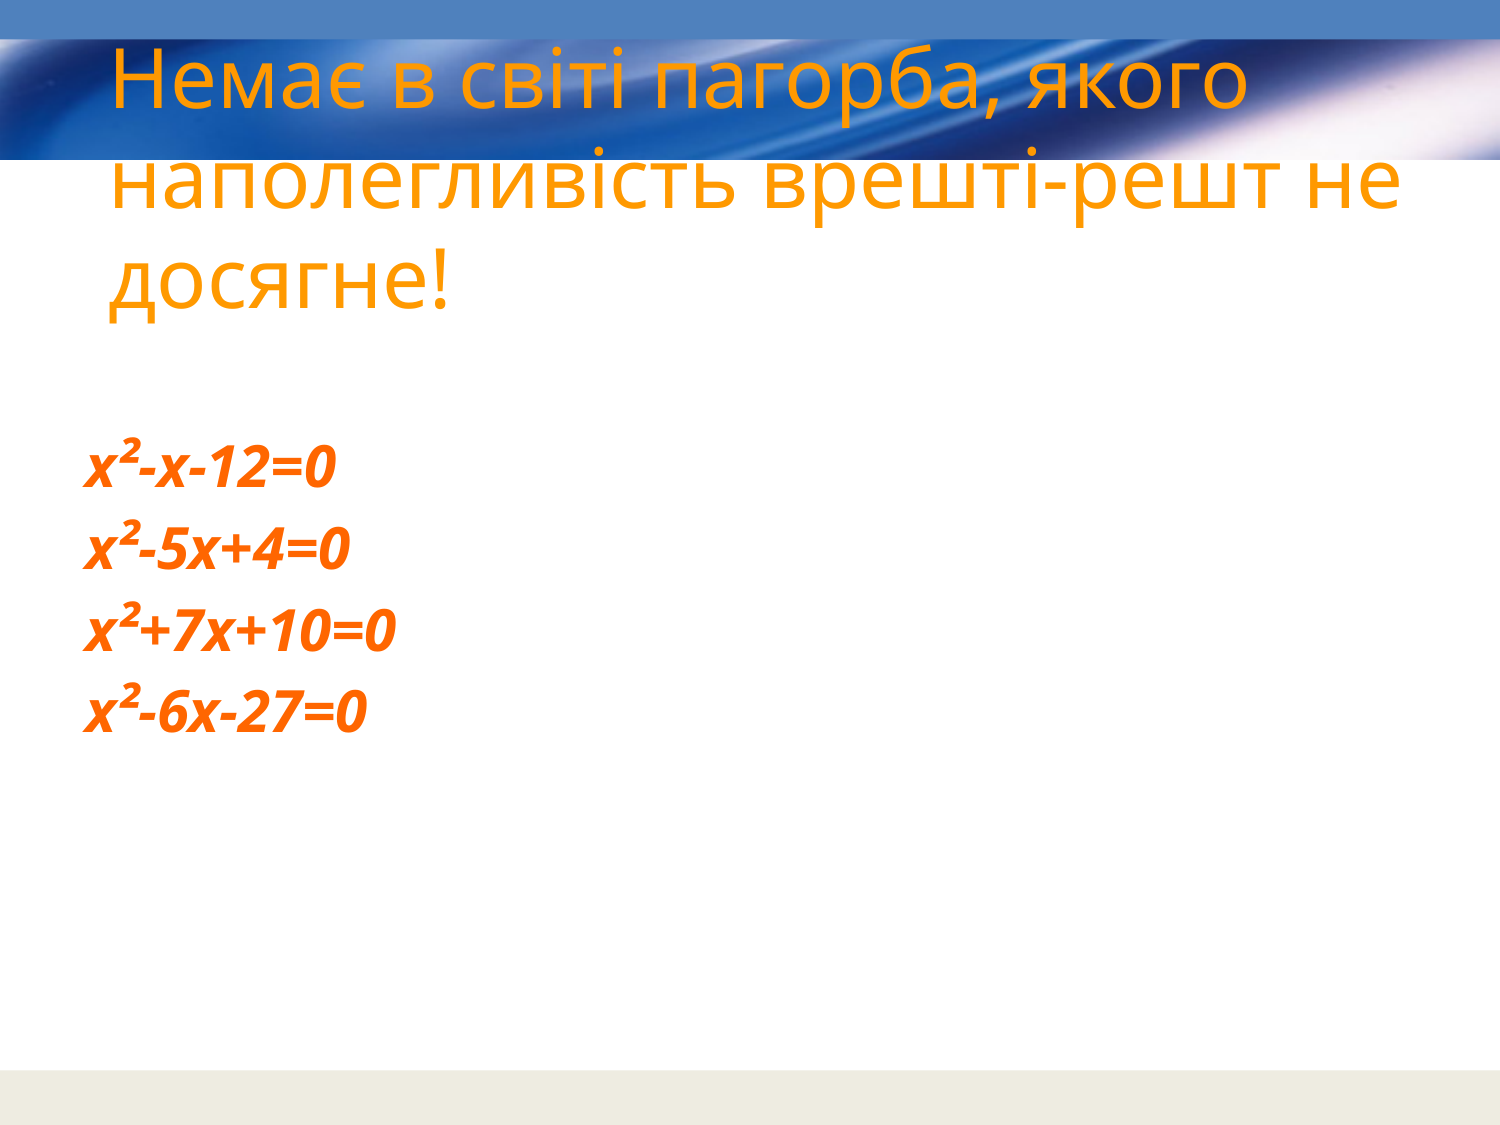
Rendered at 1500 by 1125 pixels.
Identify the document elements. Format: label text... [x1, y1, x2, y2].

title Немає в світі пагорба, якого наполегливість врешті-решт не досягне! [93, 175, 1451, 276]
list х²-х-12=0 х²-5х+4=0 х²+7х+10=0 х²-6х-27=0 [70, 421, 1426, 1062]
picture [0, 40, 1500, 160]
